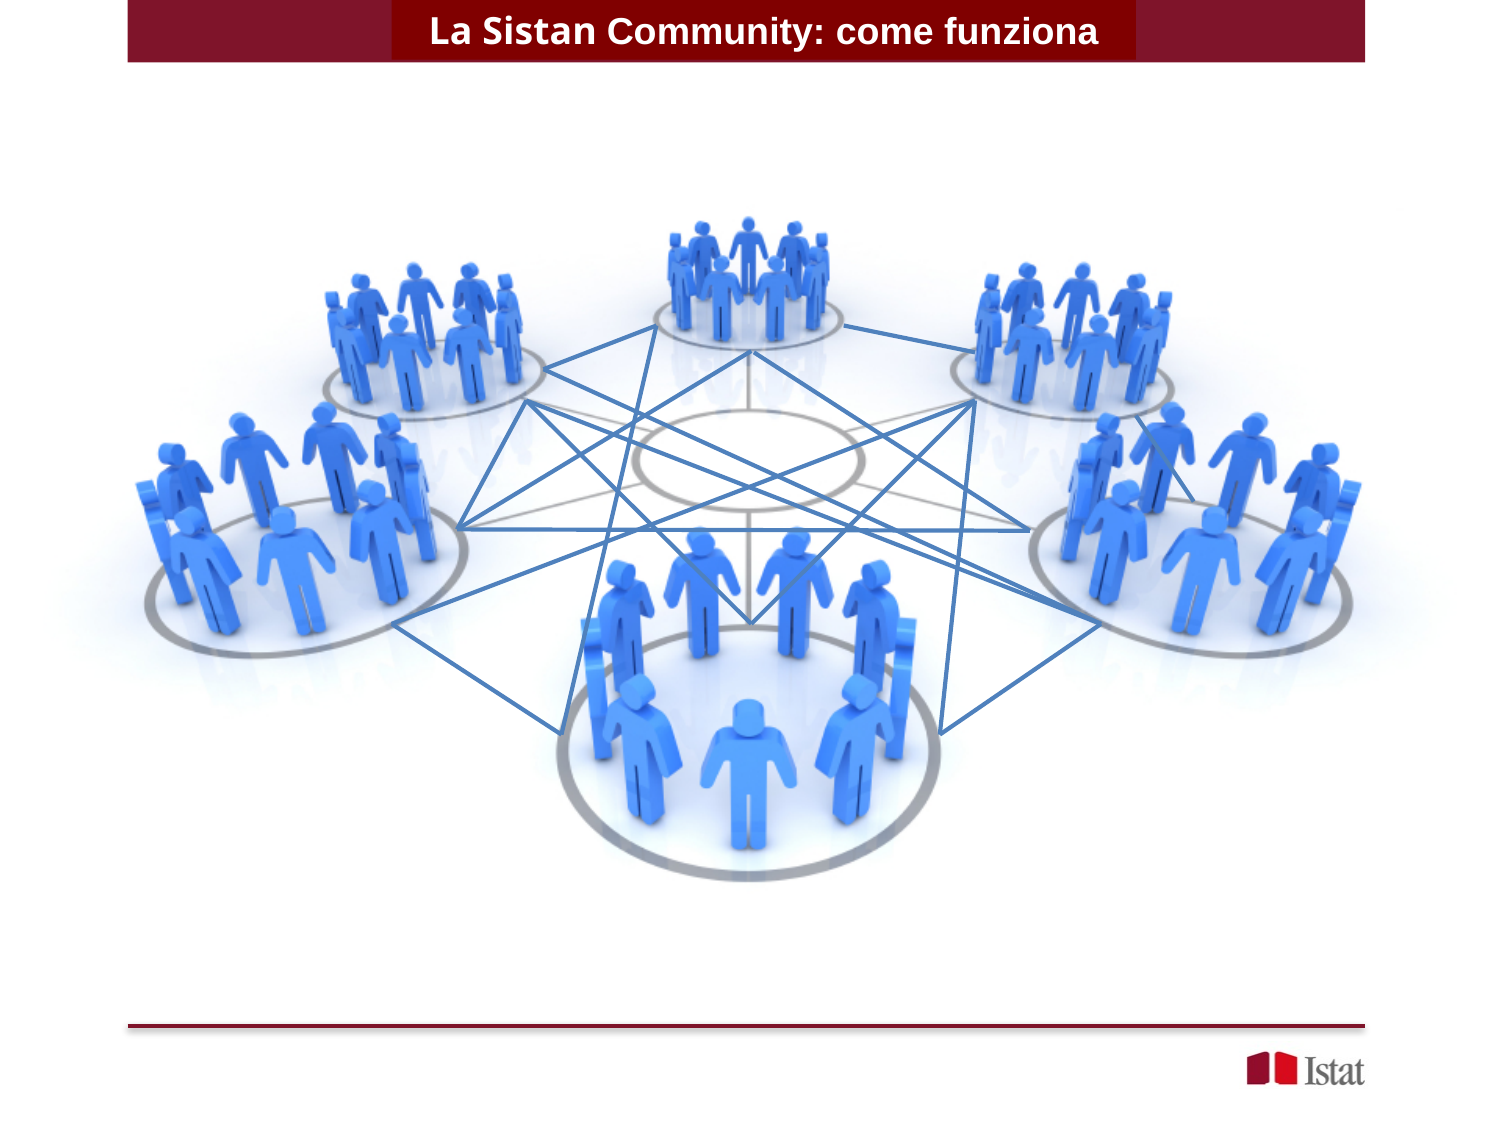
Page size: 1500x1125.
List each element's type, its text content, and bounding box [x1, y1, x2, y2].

picture [43, 167, 1457, 999]
picture [1239, 1041, 1373, 1096]
text_box La Sistan Community: come funziona [391, 0, 1136, 60]
